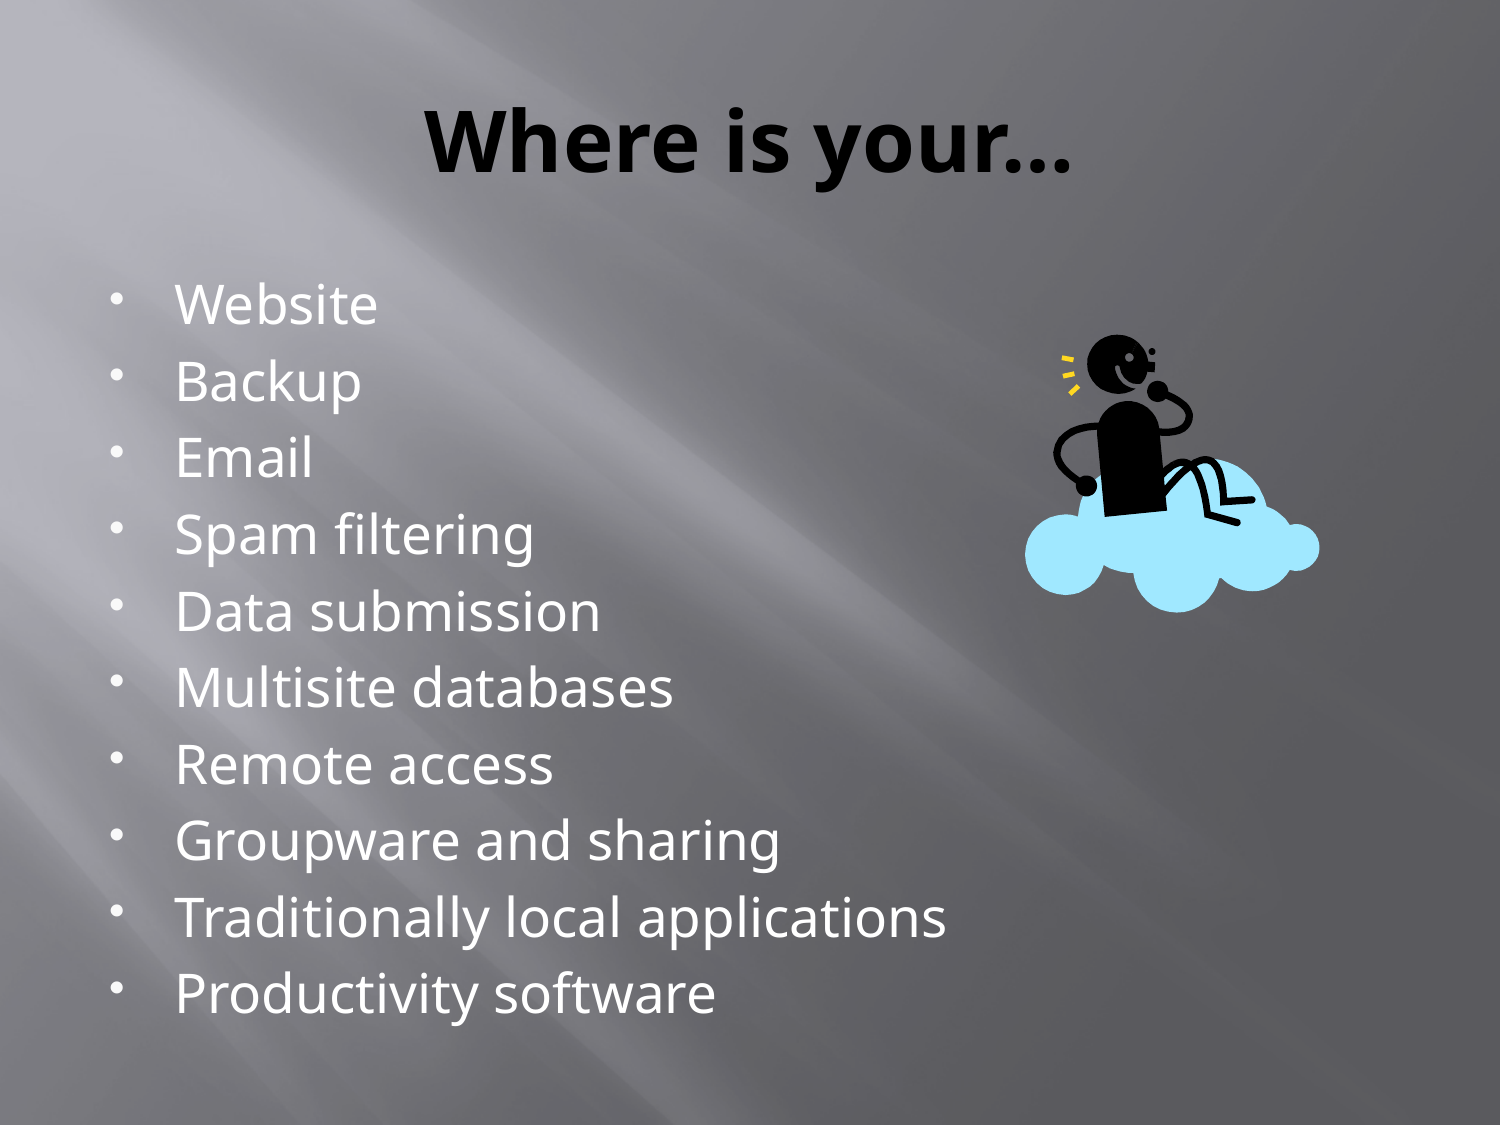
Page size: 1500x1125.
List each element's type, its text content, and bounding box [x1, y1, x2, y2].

list Website Backup Email Spam filtering Data submission Multisite databases Remote access Groupware and sharing Traditionally local applications Productivity software [75, 262, 1425, 1035]
picture [1024, 331, 1320, 613]
title Where is your… [75, 45, 1425, 233]
